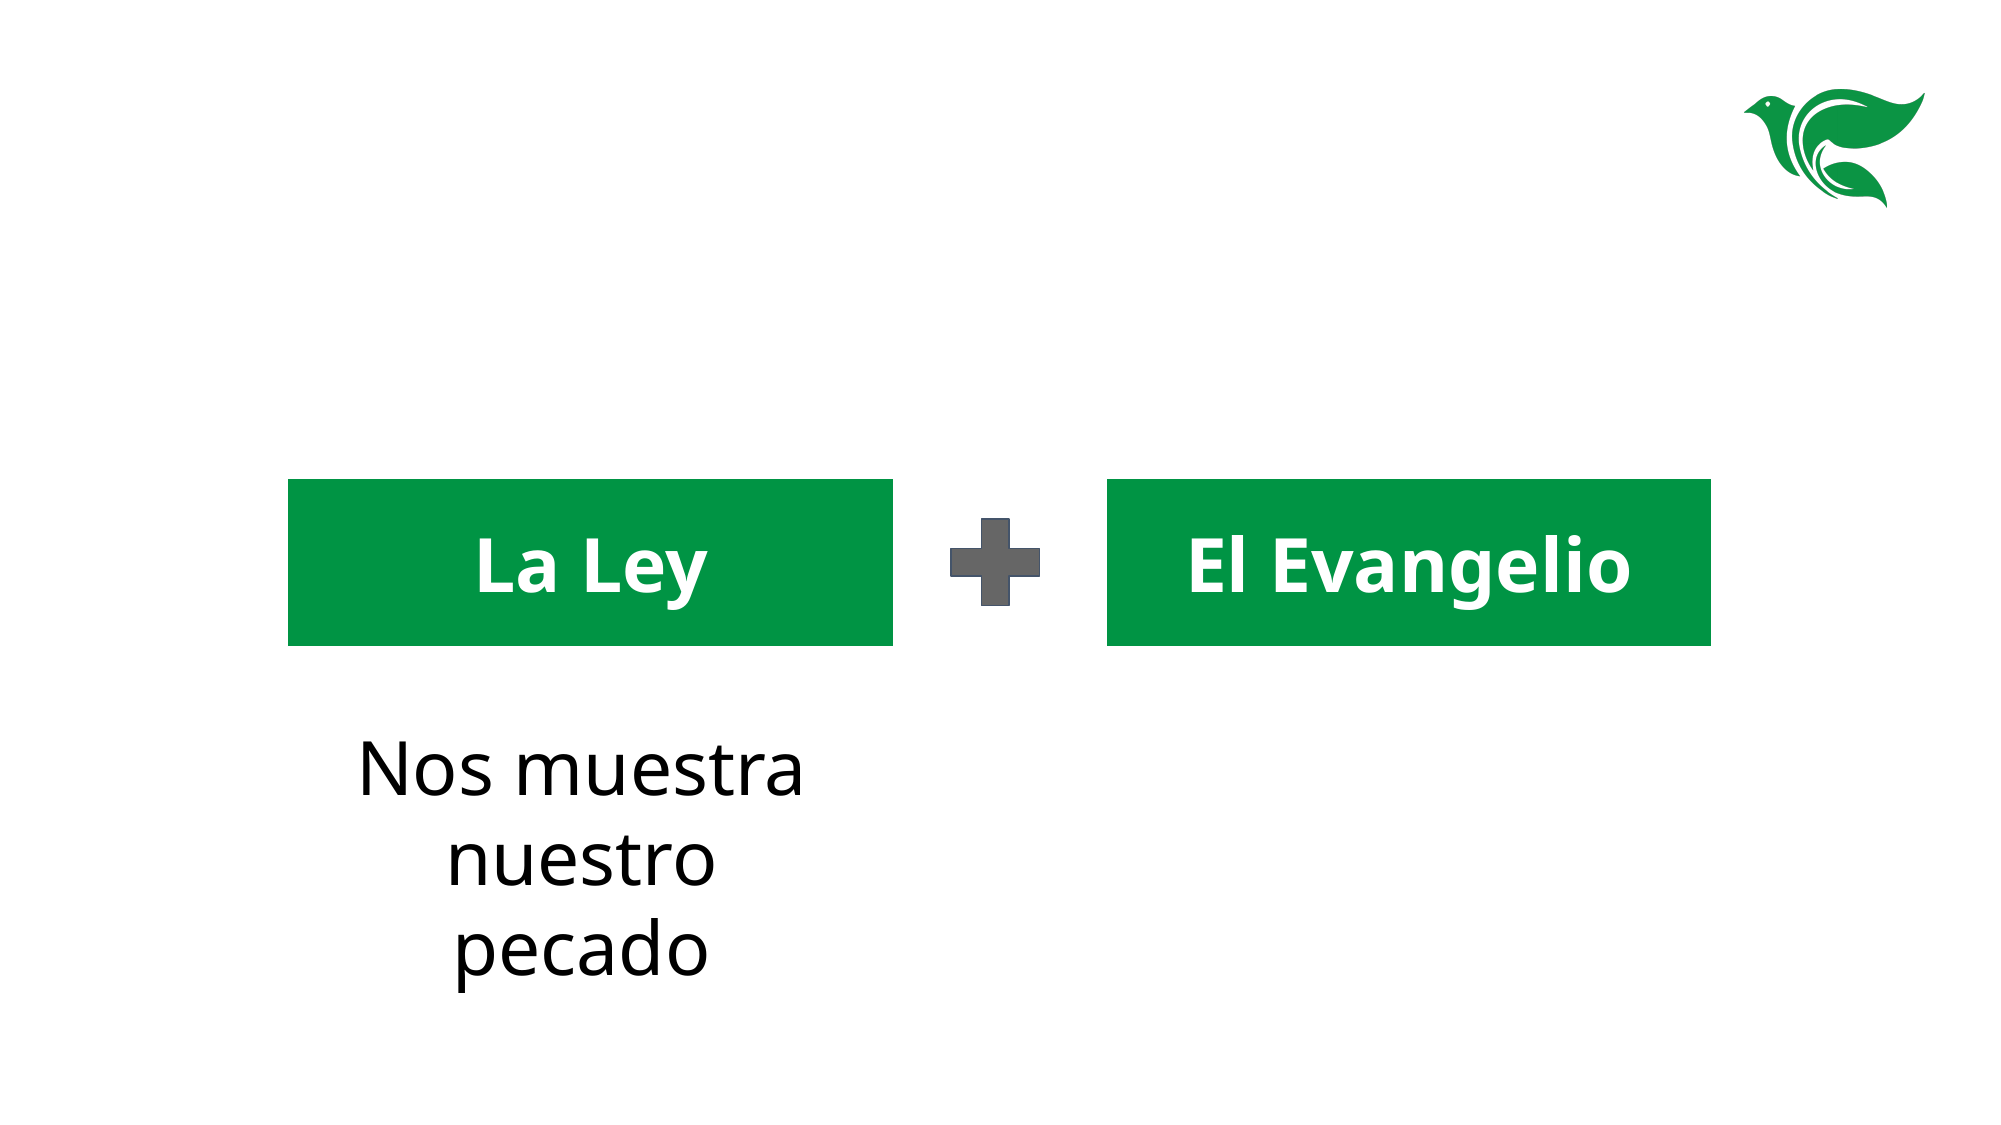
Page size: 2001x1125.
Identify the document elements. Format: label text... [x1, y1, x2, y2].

text_box El Evangelio [1105, 478, 1713, 647]
text_box [950, 519, 1040, 606]
text_box Nos muestra nuestro pecado [309, 705, 855, 766]
text_box La Ley [287, 478, 894, 647]
picture [1722, 47, 1953, 240]
